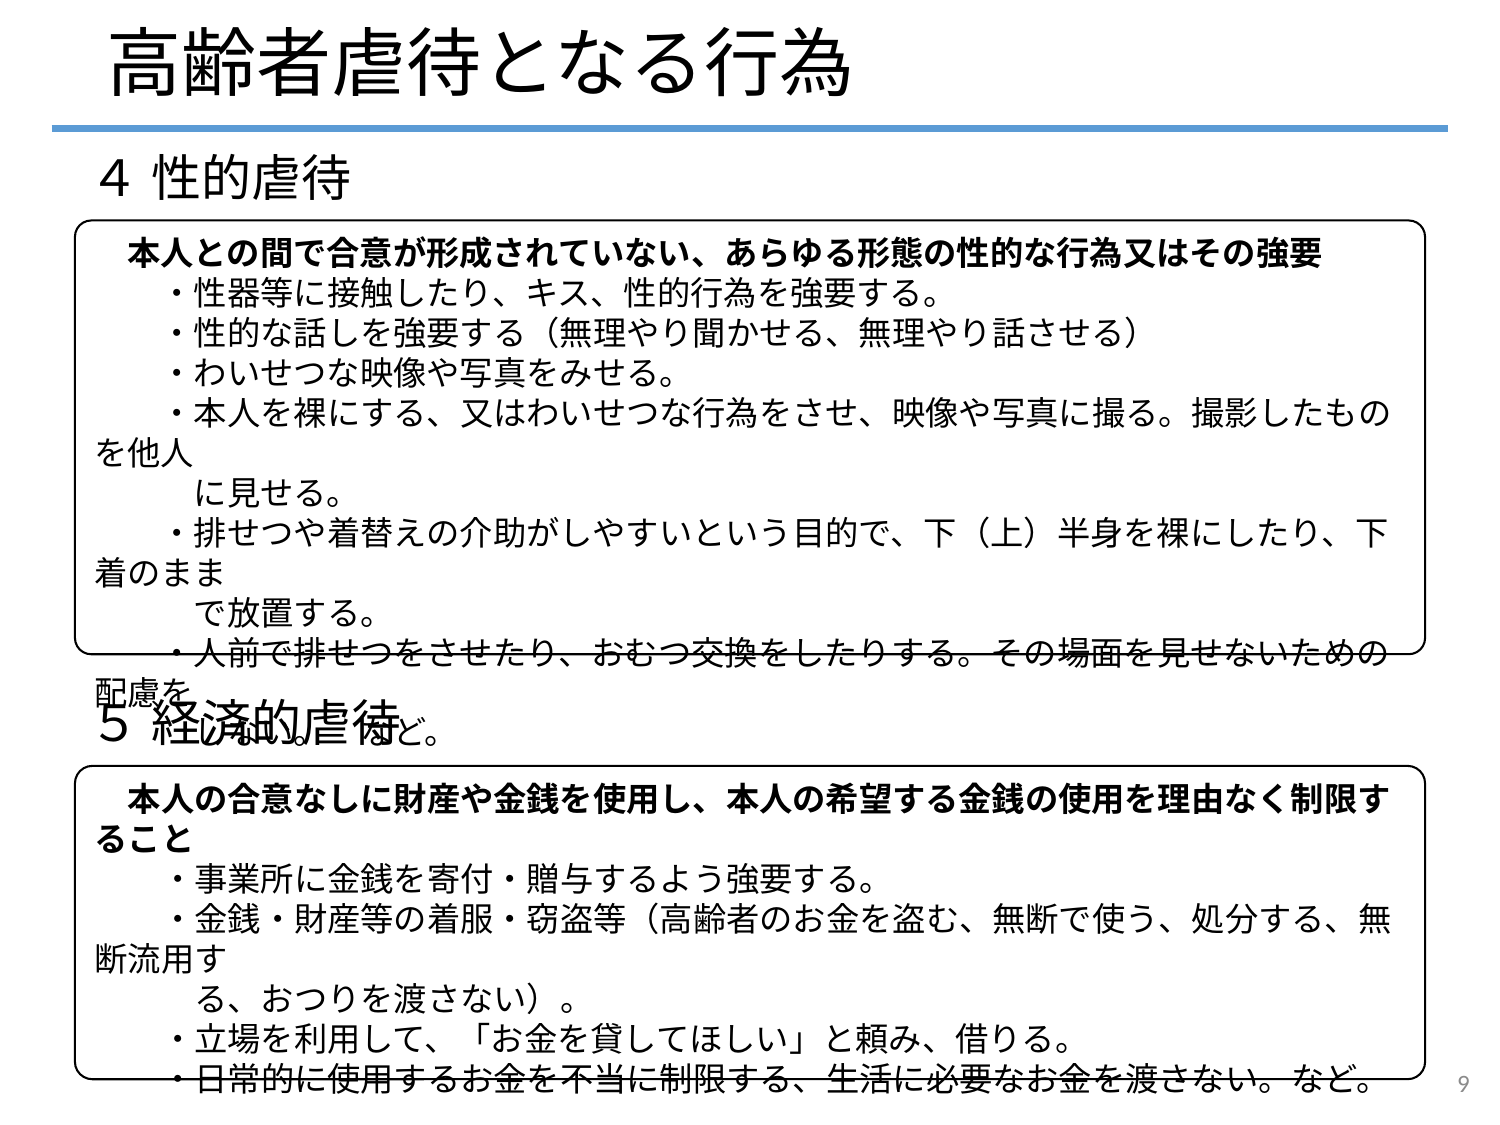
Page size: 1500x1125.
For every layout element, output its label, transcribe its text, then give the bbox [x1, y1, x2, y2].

title 高齢者虐待となる行為 [0, 1, 1500, 131]
text_box ５ 経済的虐待 [74, 684, 719, 759]
slide_number 9 [1147, 1052, 1485, 1113]
text_box ４ 性的虐待 [74, 138, 719, 214]
text_box 本人の合意なしに財産や金銭を使用し、本人の希望する金銭の使用を理由なく制限すること ・事業所に金銭を寄付・贈与するよう強要する。 ・金銭・財産等の着服・窃盗等（高齢者のお金を盗む、無断で使う、処分する、無断流用す る、おつりを渡さない）。 ・立場を利用して、「お金を貸してほしい」と頼み、借りる。 ・日常的に使用するお金を不当に制限する、生活に必要なお金を渡さない。など。 [73, 764, 1427, 1081]
text_box 本人との間で合意が形成されていない、あらゆる形態の性的な行為又はその強要 ・性器等に接触したり、キス、性的行為を強要する。 ・性的な話しを強要する（無理やり聞かせる、無理やり話させる） ・わいせつな映像や写真をみせる。 ・本人を裸にする、又はわいせつな行為をさせ、映像や写真に撮る。撮影したものを他人 に見せる。 ・排せつや着替えの介助がしやすいという目的で、下（上）半身を裸にしたり、下着のまま で放置する。 ・人前で排せつをさせたり、おむつ交換をしたりする。その場面を見せないための配慮を しない。 など。 [73, 219, 1427, 656]
